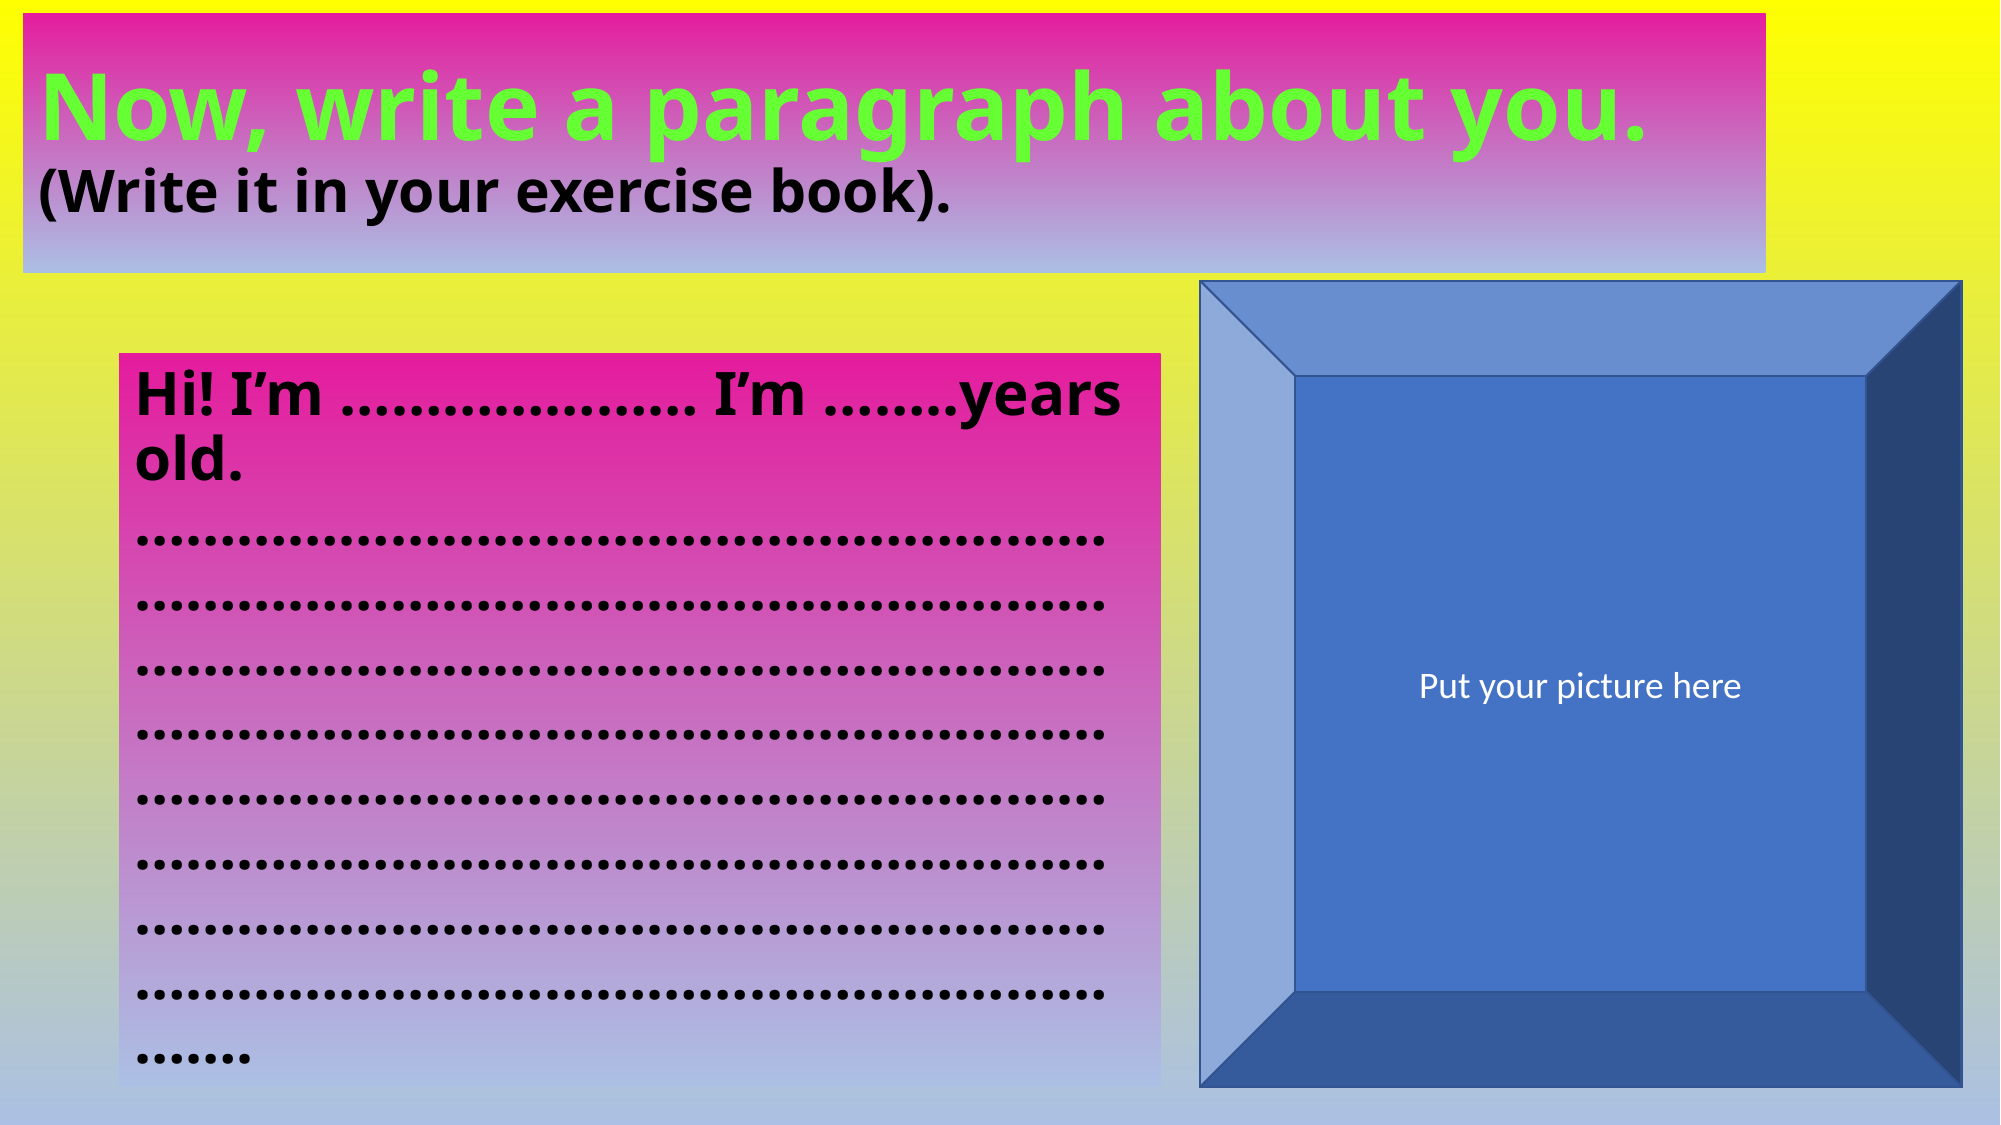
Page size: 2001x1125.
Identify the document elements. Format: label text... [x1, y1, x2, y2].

title Now, write a paragraph about you. (Write it in your exercise book). [23, 13, 1766, 273]
text_box Put your picture here [1199, 279, 1963, 1088]
text_box Hi! I’m ………………… I’m ……..years old. …………………………………………………………………………………………………………………………………………………………………………………………………………………………………………………………………………………………………………………………………………………………………………………………………………………………. [119, 353, 1161, 1087]
list [111, 309, 1837, 1117]
